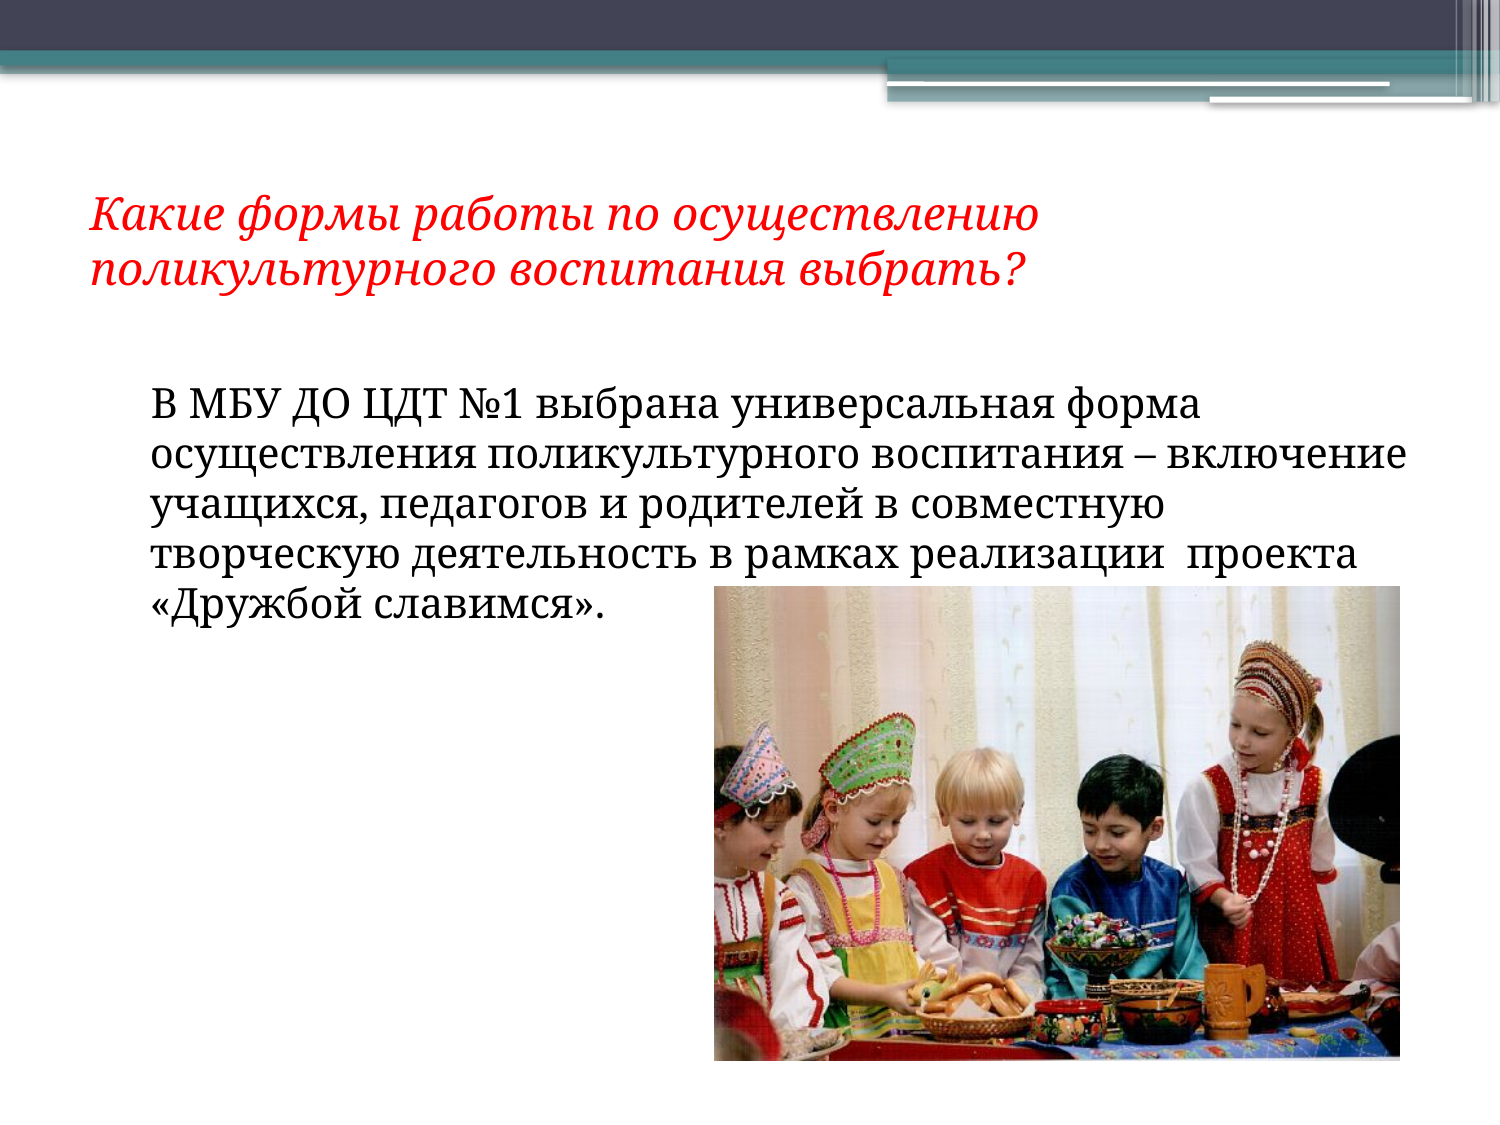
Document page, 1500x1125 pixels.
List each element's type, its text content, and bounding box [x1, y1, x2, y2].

picture [714, 585, 1400, 1061]
title Какие формы работы по осуществлению поликультурного воспитания выбрать? [75, 117, 1425, 363]
list В МБУ ДО ЦДТ №1 выбрана универсальная форма осуществления поликультурного воспитания – включение учащихся, педагогов и родителей в совместную творческую деятельность в рамках реализации проекта «Дружбой славимся». [75, 368, 1425, 1024]
